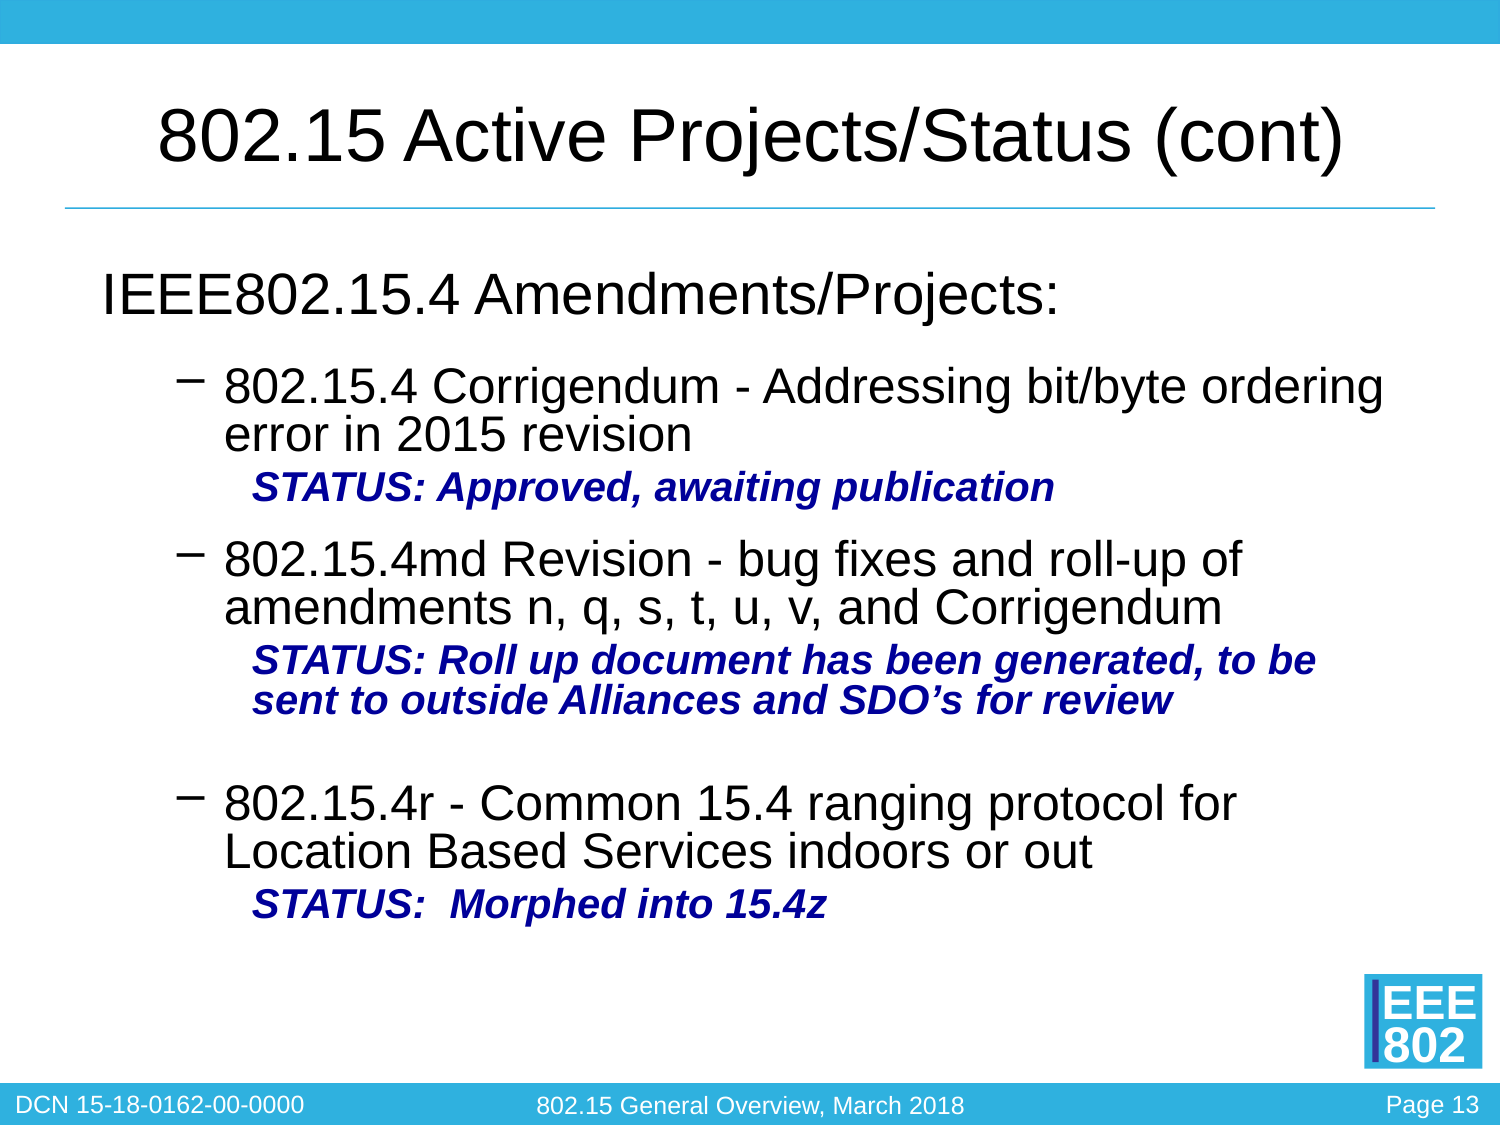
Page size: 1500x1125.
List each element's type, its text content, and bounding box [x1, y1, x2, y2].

list IEEE802.15.4 Amendments/Projects: 802.15.4 Corrigendum - Addressing bit/byte ordering error in 2015 revision STATUS: Approved, awaiting publication 802.15.4md Revision - bug fixes and roll-up of amendments n, q, s, t, u, v, and Corrigendum STATUS: Roll up document has been generated, to be sent to outside Alliances and SDO’s for review 802.15.4r - Common 15.4 ranging protocol for Location Based Services indoors or out STATUS: Morphed into 15.4z [86, 262, 1412, 1005]
title 802.15 Active Projects/Status (cont) [76, 66, 1427, 197]
